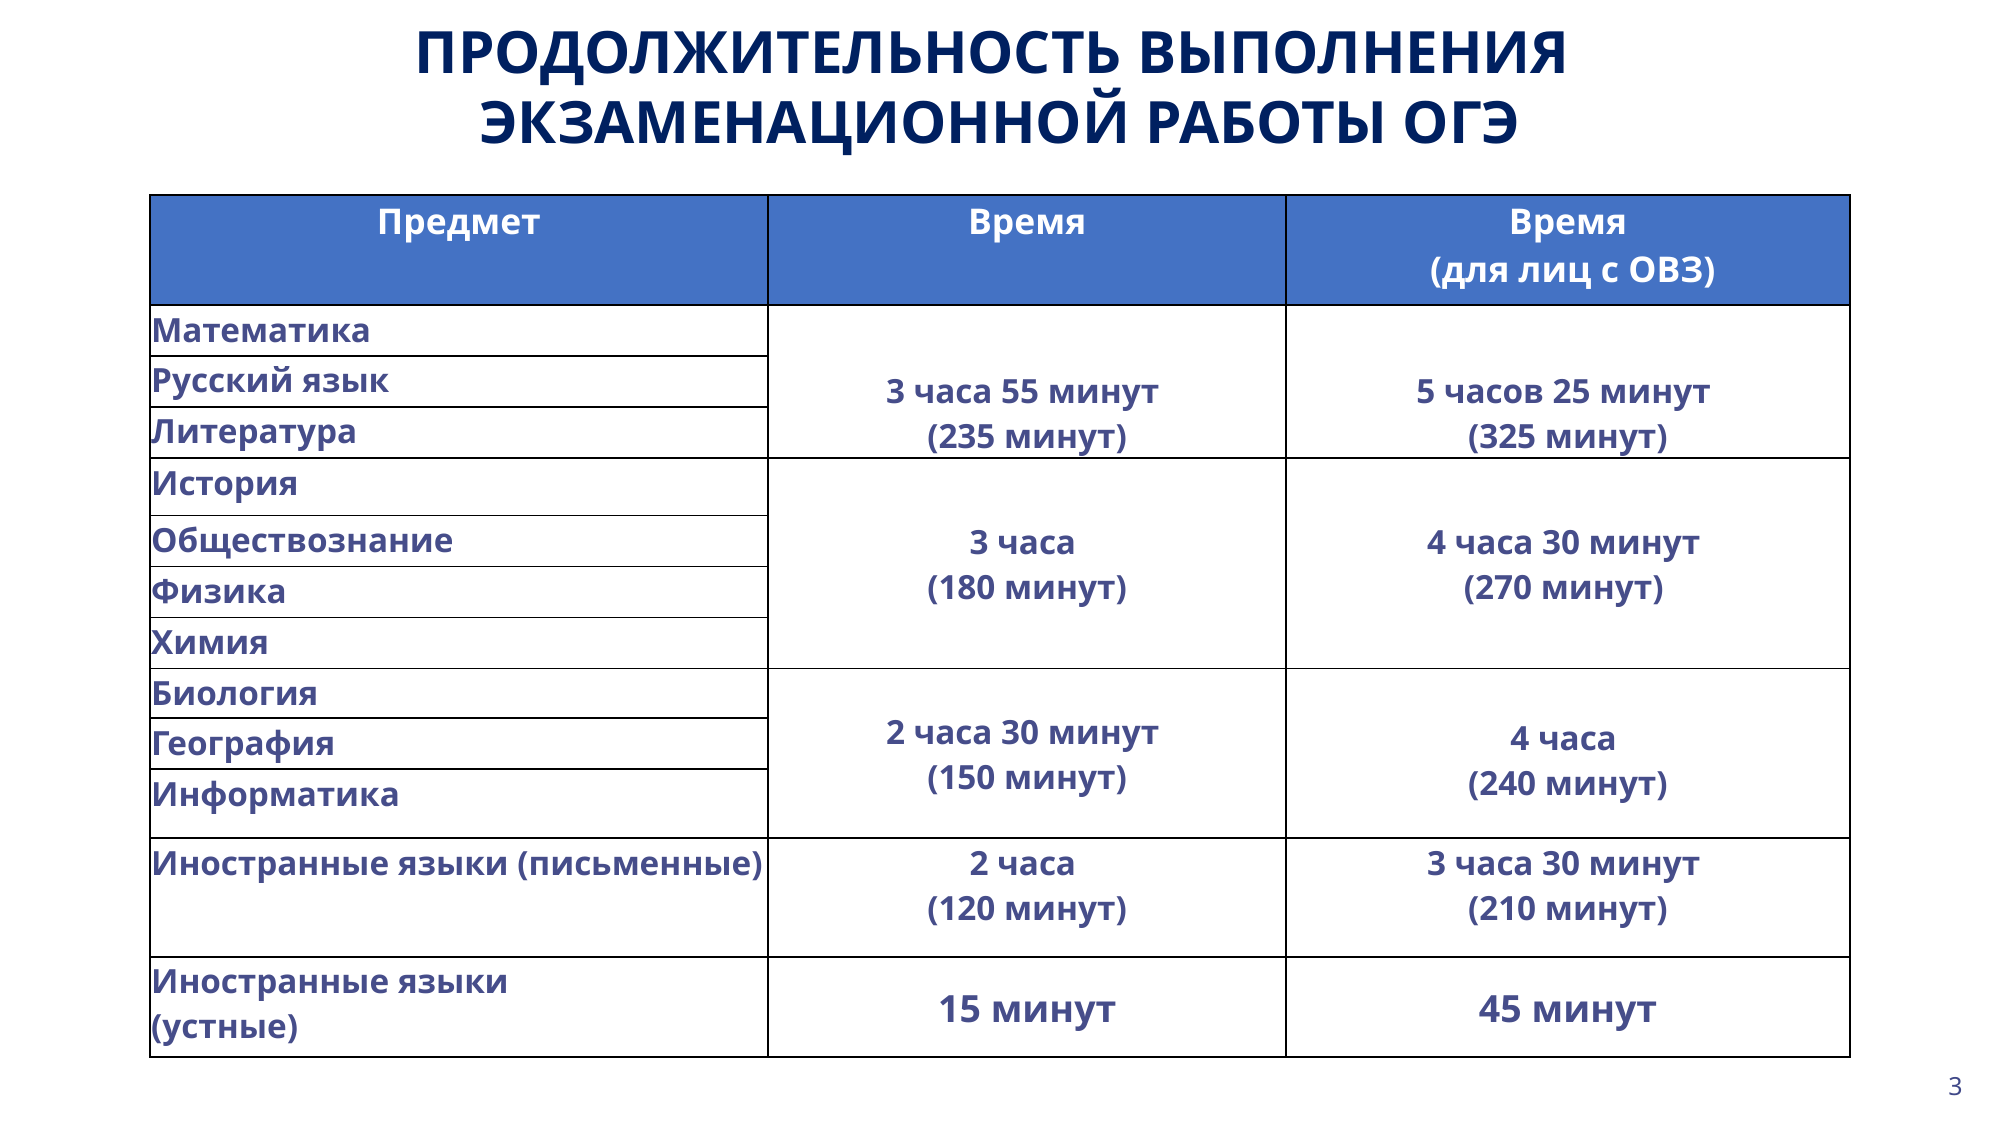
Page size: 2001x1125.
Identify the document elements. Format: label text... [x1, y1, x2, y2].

table_cell Физика [151, 567, 767, 617]
table_cell 2 часа 30 минут (150 минут) [769, 669, 1285, 837]
table_cell Информатика [151, 770, 767, 837]
table_cell 3 часа (180 минут) [769, 459, 1285, 668]
table_cell Обществознание [151, 516, 767, 566]
table_header Время [769, 196, 1285, 304]
table_cell Русский язык [151, 357, 767, 406]
table_cell 2 часа (120 минут) [769, 839, 1285, 956]
table_cell 3 часа 30 минут (210 минут) [1287, 839, 1849, 956]
table_cell 5 часов 25 минут (325 минут) [1287, 306, 1849, 457]
table_cell 3 часа 55 минут (235 минут) [769, 306, 1285, 457]
table_header Время (для лиц с ОВЗ) [1287, 196, 1849, 304]
table_cell История [151, 459, 767, 515]
table_cell Математика [151, 306, 767, 355]
text_box ПРОДОЛЖИТЕЛЬНОСТЬ ВЫПОЛНЕНИЯ ЭКЗАМЕНАЦИОННОЙ РАБОТЫ ОГЭ [0, 7, 2000, 163]
table_cell Иностранные языки (устные) [151, 958, 767, 1056]
table_cell 4 часа (240 минут) [1287, 669, 1849, 837]
table_cell 45 минут [1287, 958, 1849, 1056]
table_header Предмет [151, 196, 767, 304]
table_cell Иностранные языки (письменные) [151, 839, 767, 956]
table_cell Биология [151, 669, 767, 717]
table_cell 4 часа 30 минут (270 минут) [1287, 459, 1849, 668]
table_cell 15 минут [769, 958, 1285, 1056]
slide_number 3 [1527, 1057, 1978, 1118]
table_cell География [151, 719, 767, 768]
table_cell Литература [151, 408, 767, 457]
table_cell Химия [151, 618, 767, 668]
